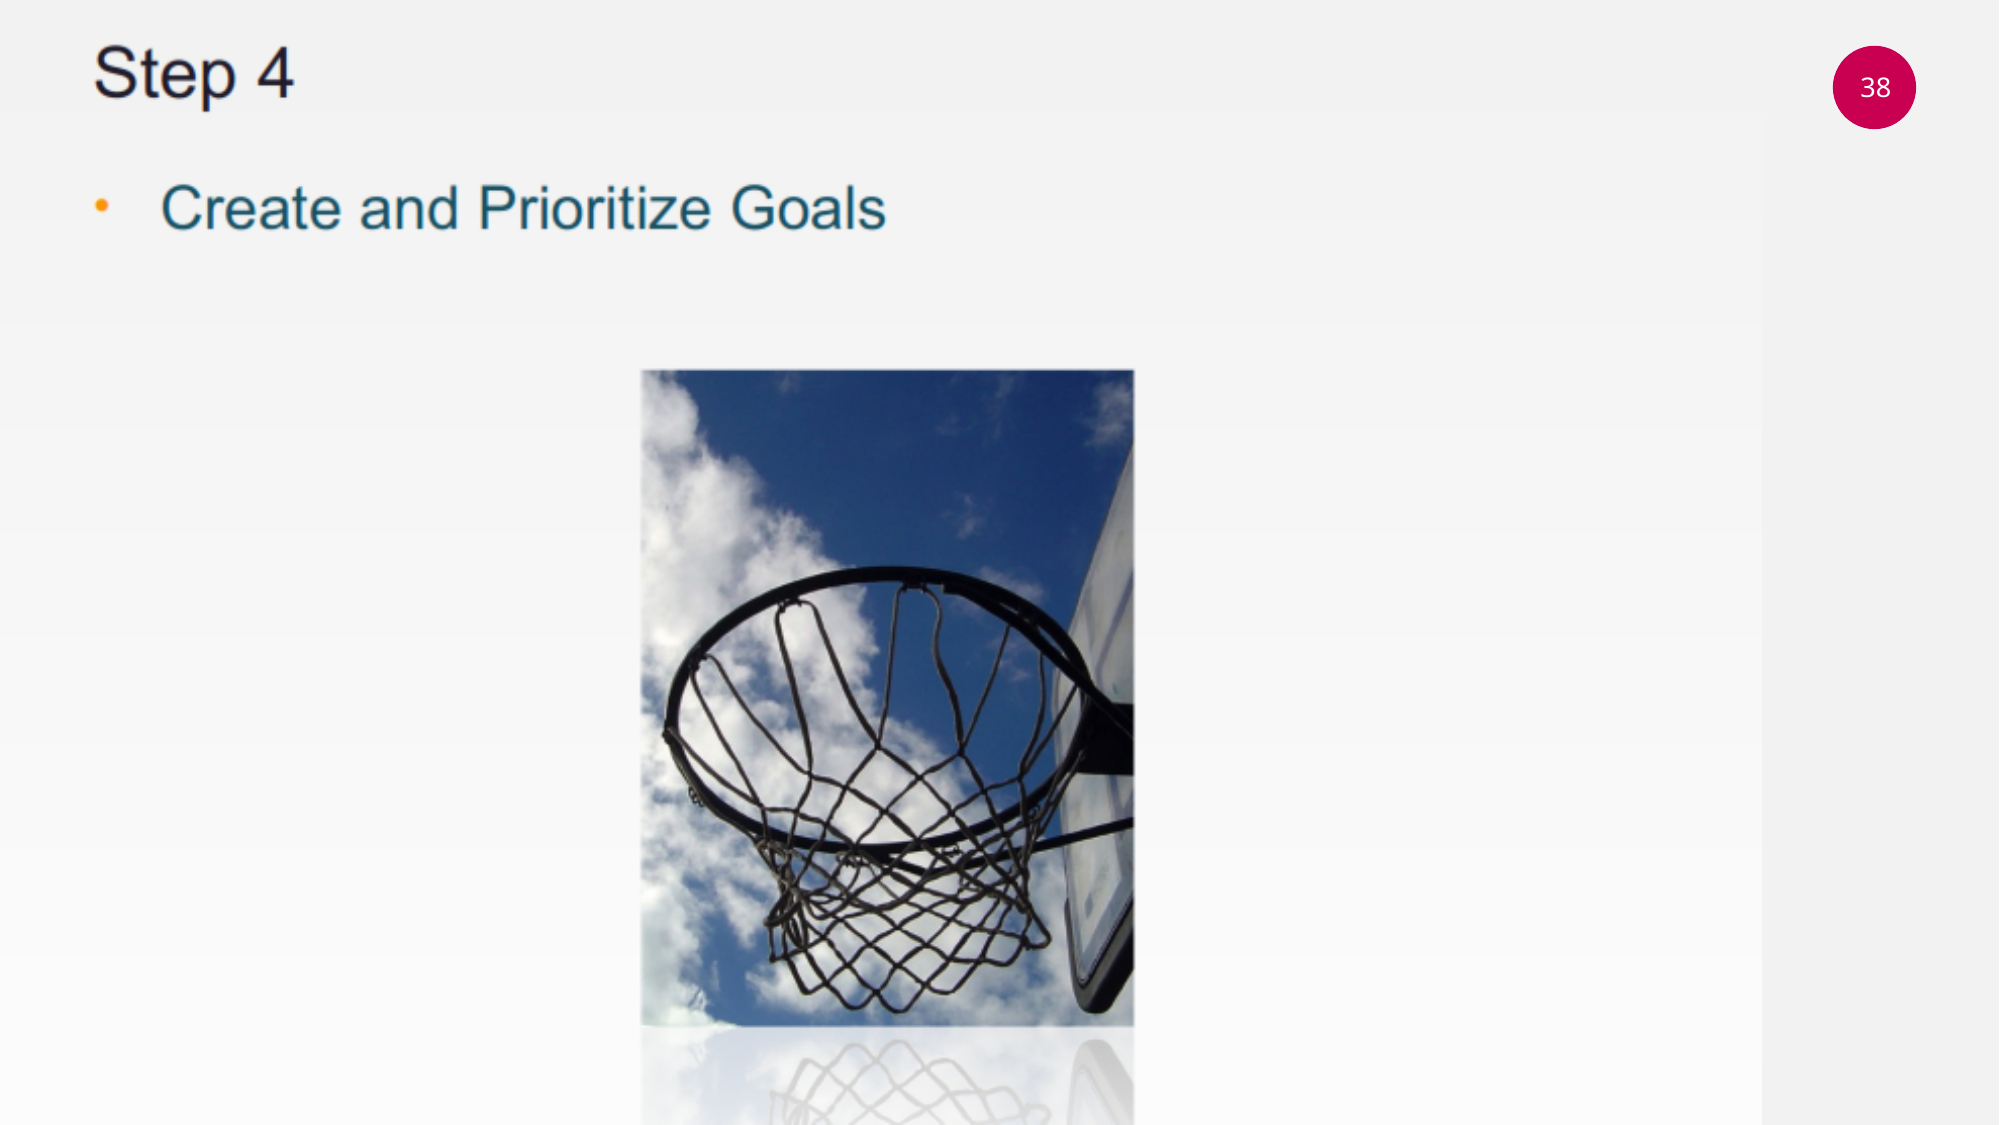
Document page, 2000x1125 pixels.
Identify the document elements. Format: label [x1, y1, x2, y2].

picture [0, 1, 1762, 1125]
